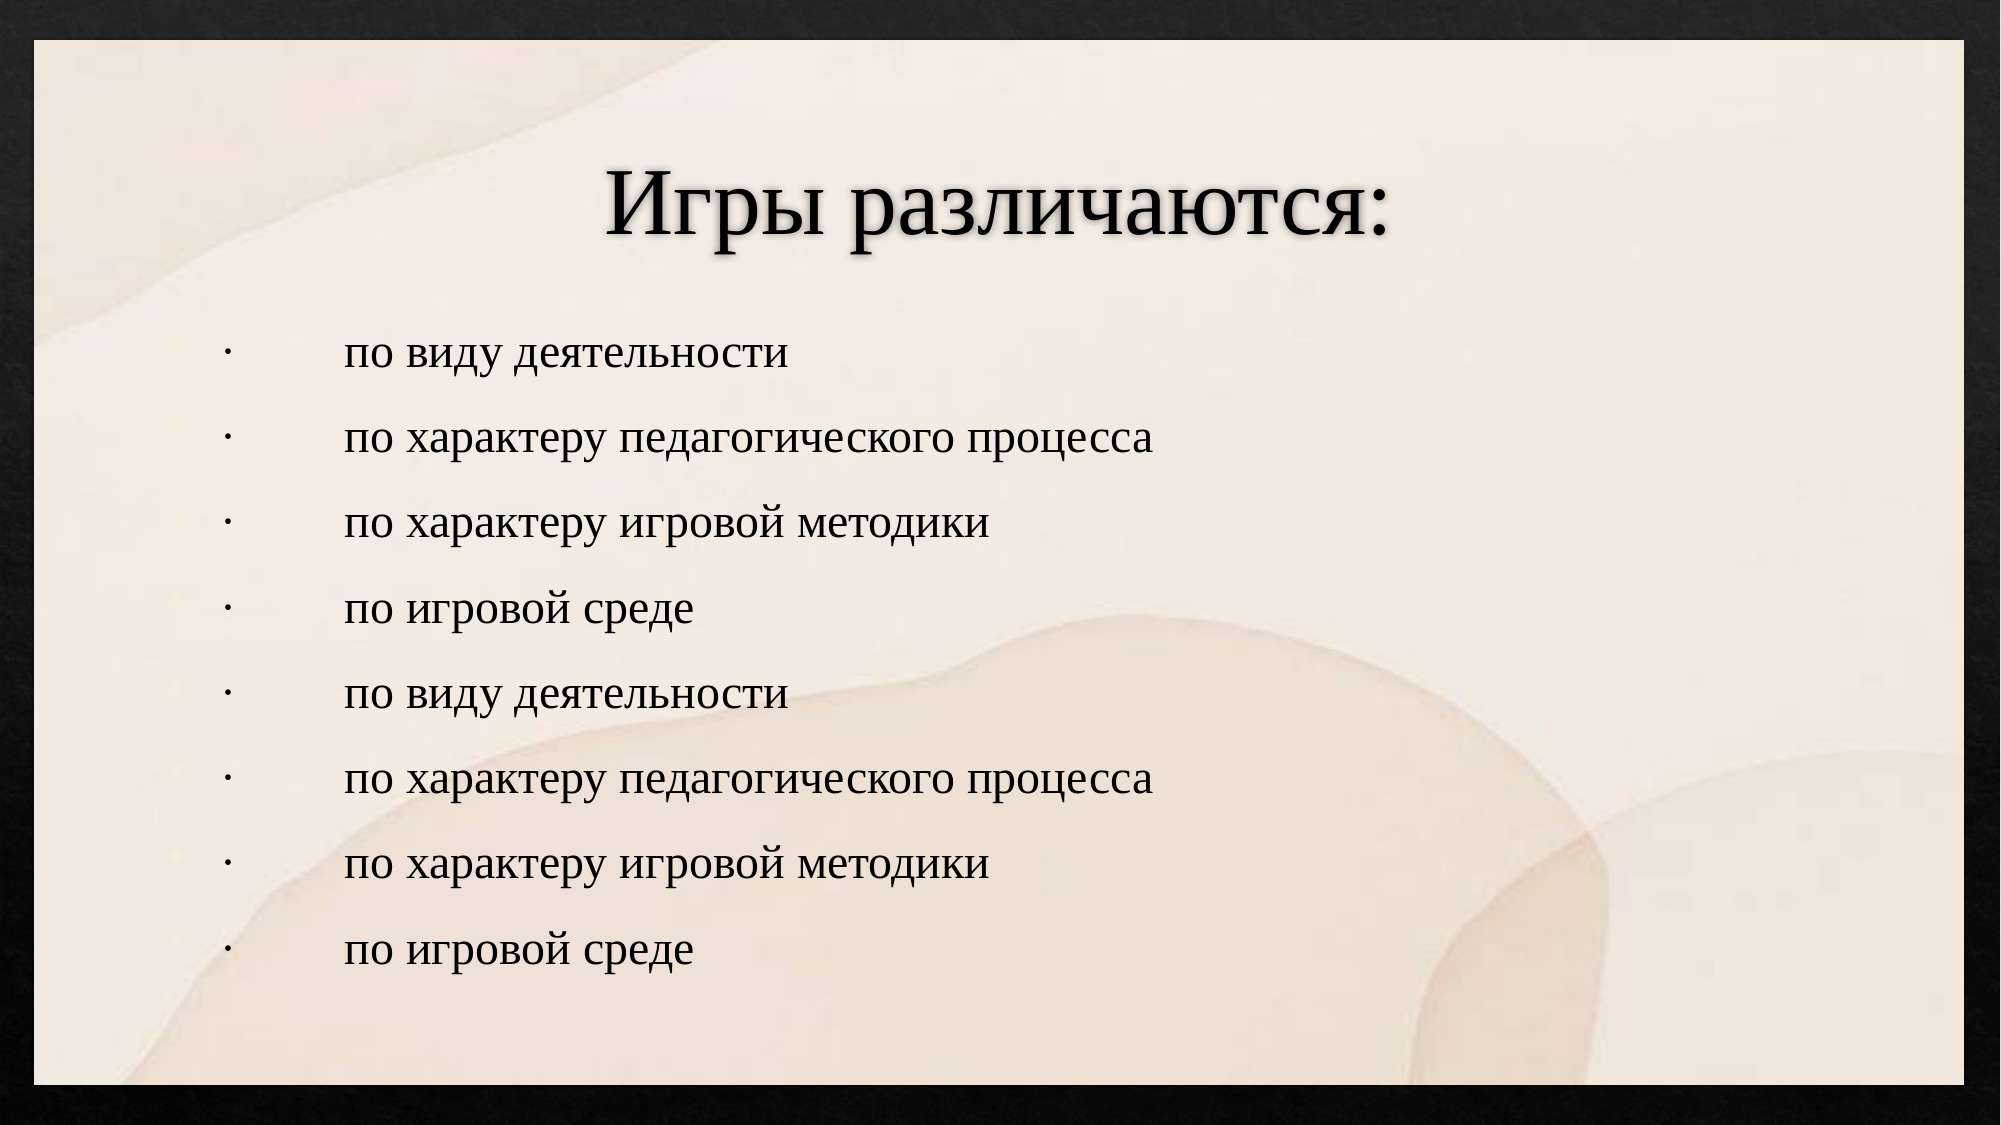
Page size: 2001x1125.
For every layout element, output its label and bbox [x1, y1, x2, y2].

list [34, 40, 1964, 1085]
